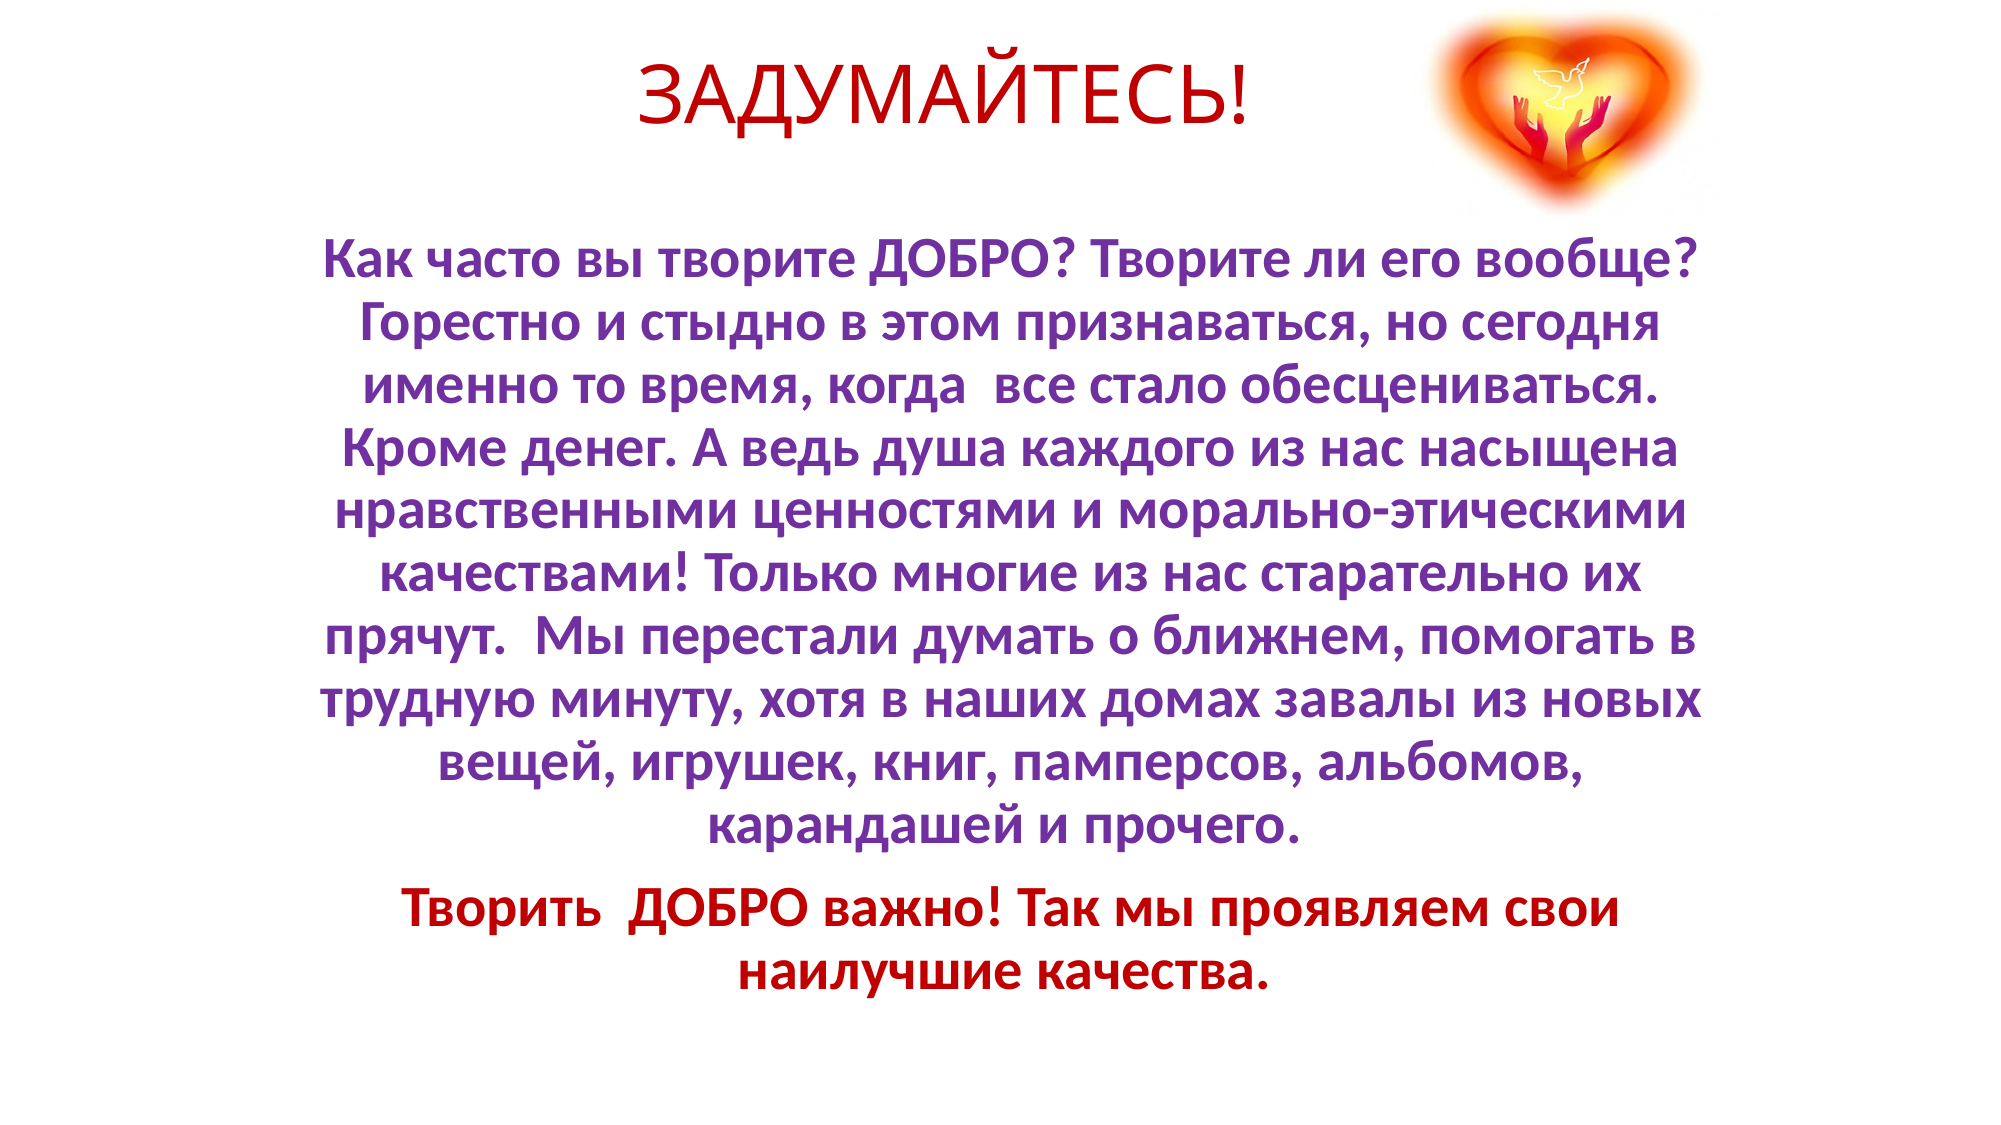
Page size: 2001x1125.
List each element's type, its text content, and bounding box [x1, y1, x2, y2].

picture [1413, 3, 1720, 220]
title ЗАДУМАЙТЕСЬ! [622, 45, 1413, 149]
list Как часто вы творите ДОБРО? Творите ли его вообще? Горестно и стыдно в этом признаваться, но сегодня именно то время, когда все стало обесцениваться. Кроме денег. А ведь душа каждого из нас насыщена нравственными ценностями и морально-этическими качествами! Только многие из нас старательно их прячут. Мы перестали думать о ближнем, помогать в трудную минуту, хотя в наших домах завалы из новых вещей, игрушек, книг, памперсов, альбомов, карандашей и прочего. Творить ДОБРО важно! Так мы проявляем свои наилучшие качества. [303, 219, 1720, 1106]
